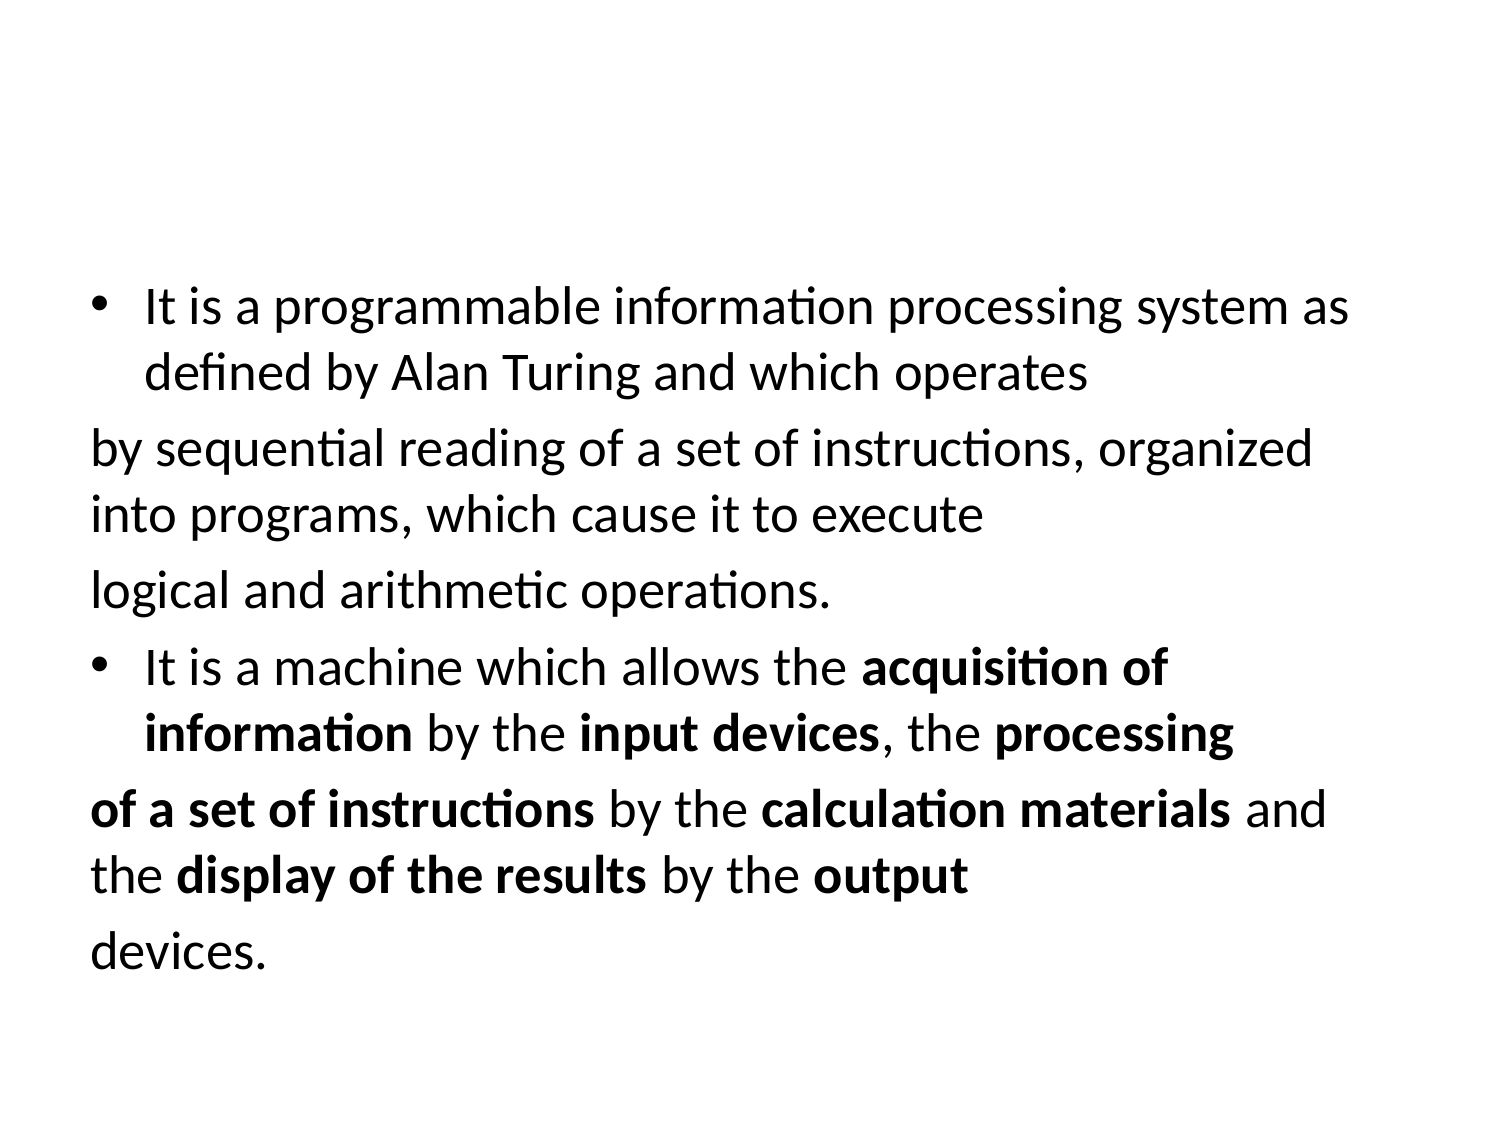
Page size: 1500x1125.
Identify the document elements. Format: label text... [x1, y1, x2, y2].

list It is a programmable information processing system as defined by Alan Turing and which operates by sequential reading of a set of instructions, organized into programs, which cause it to execute logical and arithmetic operations. It is a machine which allows the acquisition of information by the input devices, the processing of a set of instructions by the calculation materials and the display of the results by the output devices. [75, 262, 1425, 1005]
